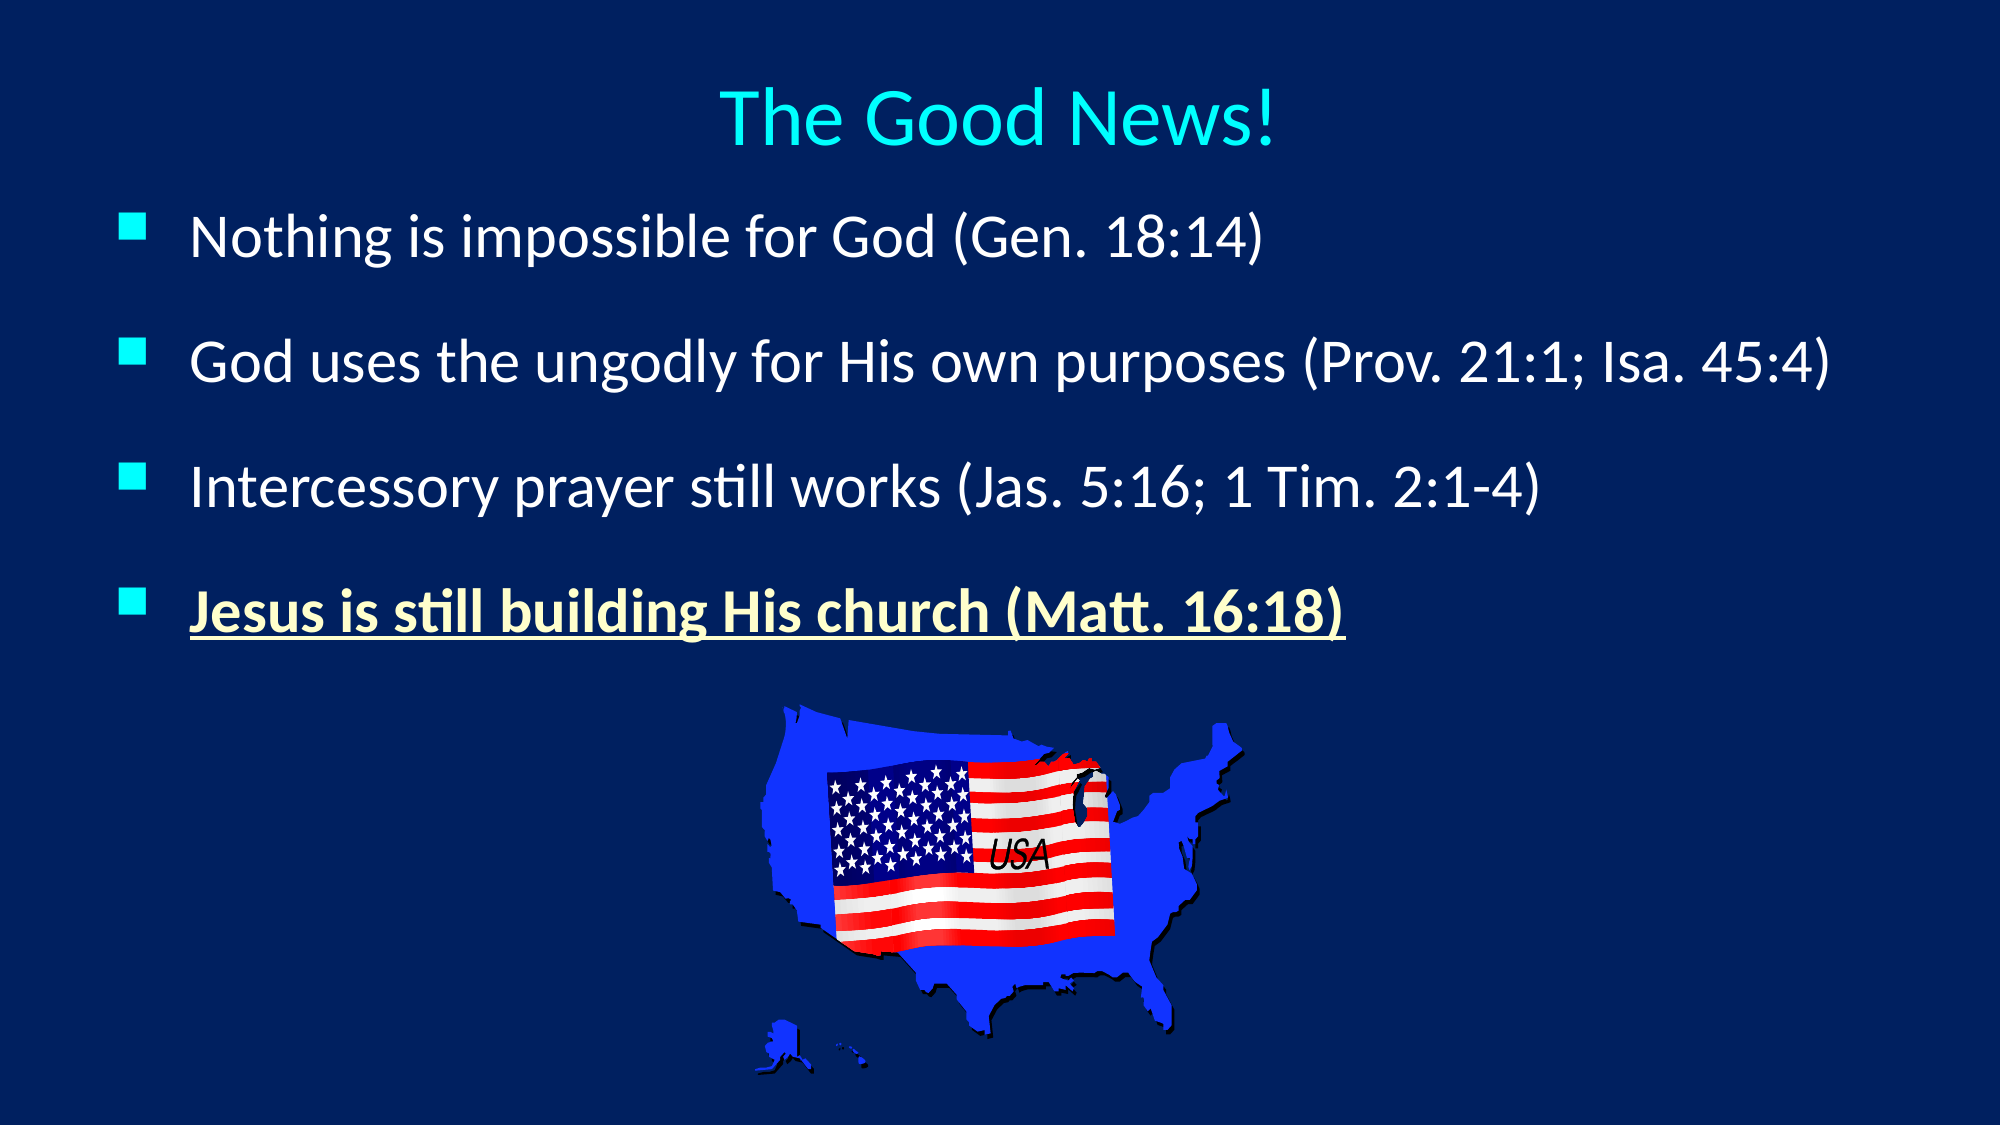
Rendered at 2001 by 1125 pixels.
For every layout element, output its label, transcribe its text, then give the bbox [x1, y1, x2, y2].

title The Good News! [666, 37, 1334, 187]
list Nothing is impossible for God (Gen. 18:14) God uses the ungodly for His own purposes (Prov. 21:1; Isa. 45:4) Intercessory prayer still works (Jas. 5:16; 1 Tim. 2:1-4) Jesus is still building His church (Matt. 16:18) [99, 187, 1901, 676]
picture [754, 699, 1246, 1076]
